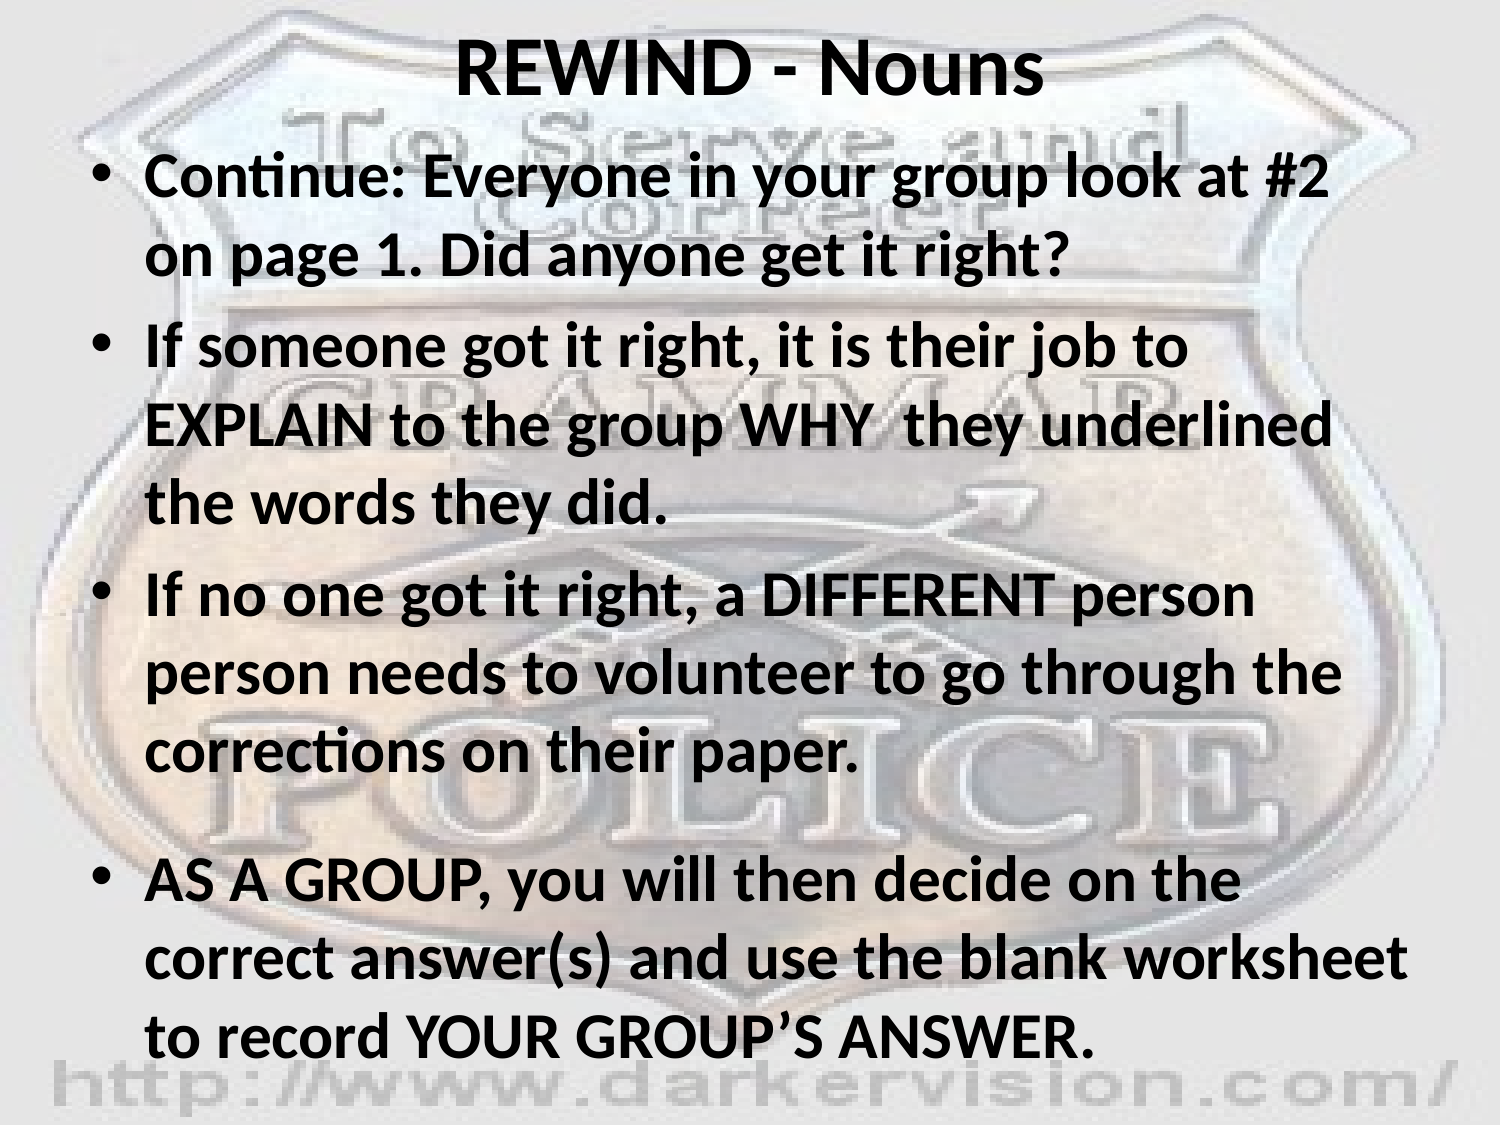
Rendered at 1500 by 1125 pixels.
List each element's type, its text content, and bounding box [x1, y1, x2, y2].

list Continue: Everyone in your group look at #2 on page 1. Did anyone get it right? If someone got it right, it is their job to EXPLAIN to the group WHY they underlined the words they did. If no one got it right, a DIFFERENT person person needs to volunteer to go through the corrections on their paper. AS A GROUP, you will then decide on the correct answer(s) and use the blank worksheet to record YOUR GROUP’S ANSWER. [75, 125, 1425, 1100]
title REWIND - Nouns [75, 3, 1425, 121]
